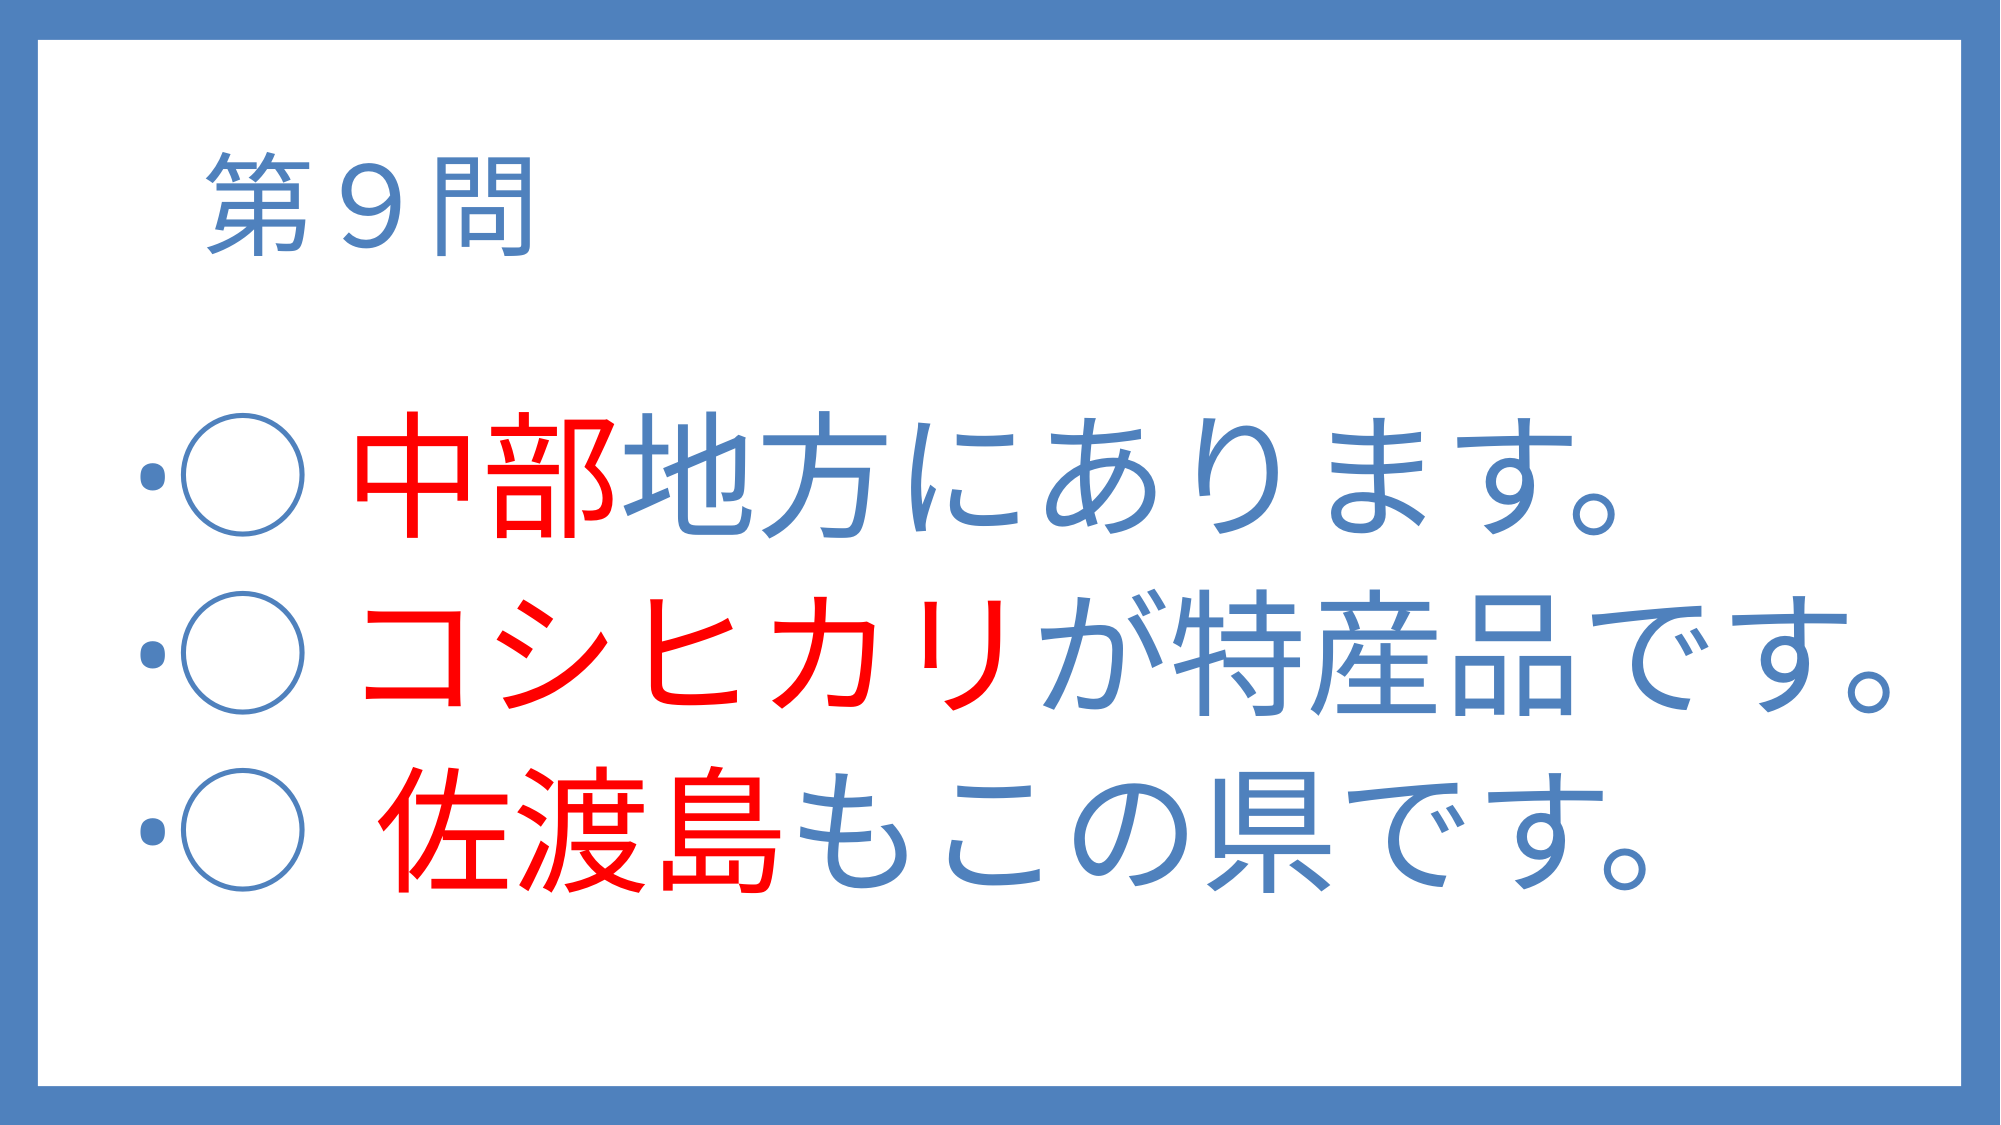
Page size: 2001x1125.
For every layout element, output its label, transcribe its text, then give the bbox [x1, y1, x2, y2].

title 第９問 [187, 99, 1808, 323]
list ○中部地方にあります。 ○コシヒカリが特産品です。 ○ 佐渡島もこの県です。 [110, 401, 1937, 975]
